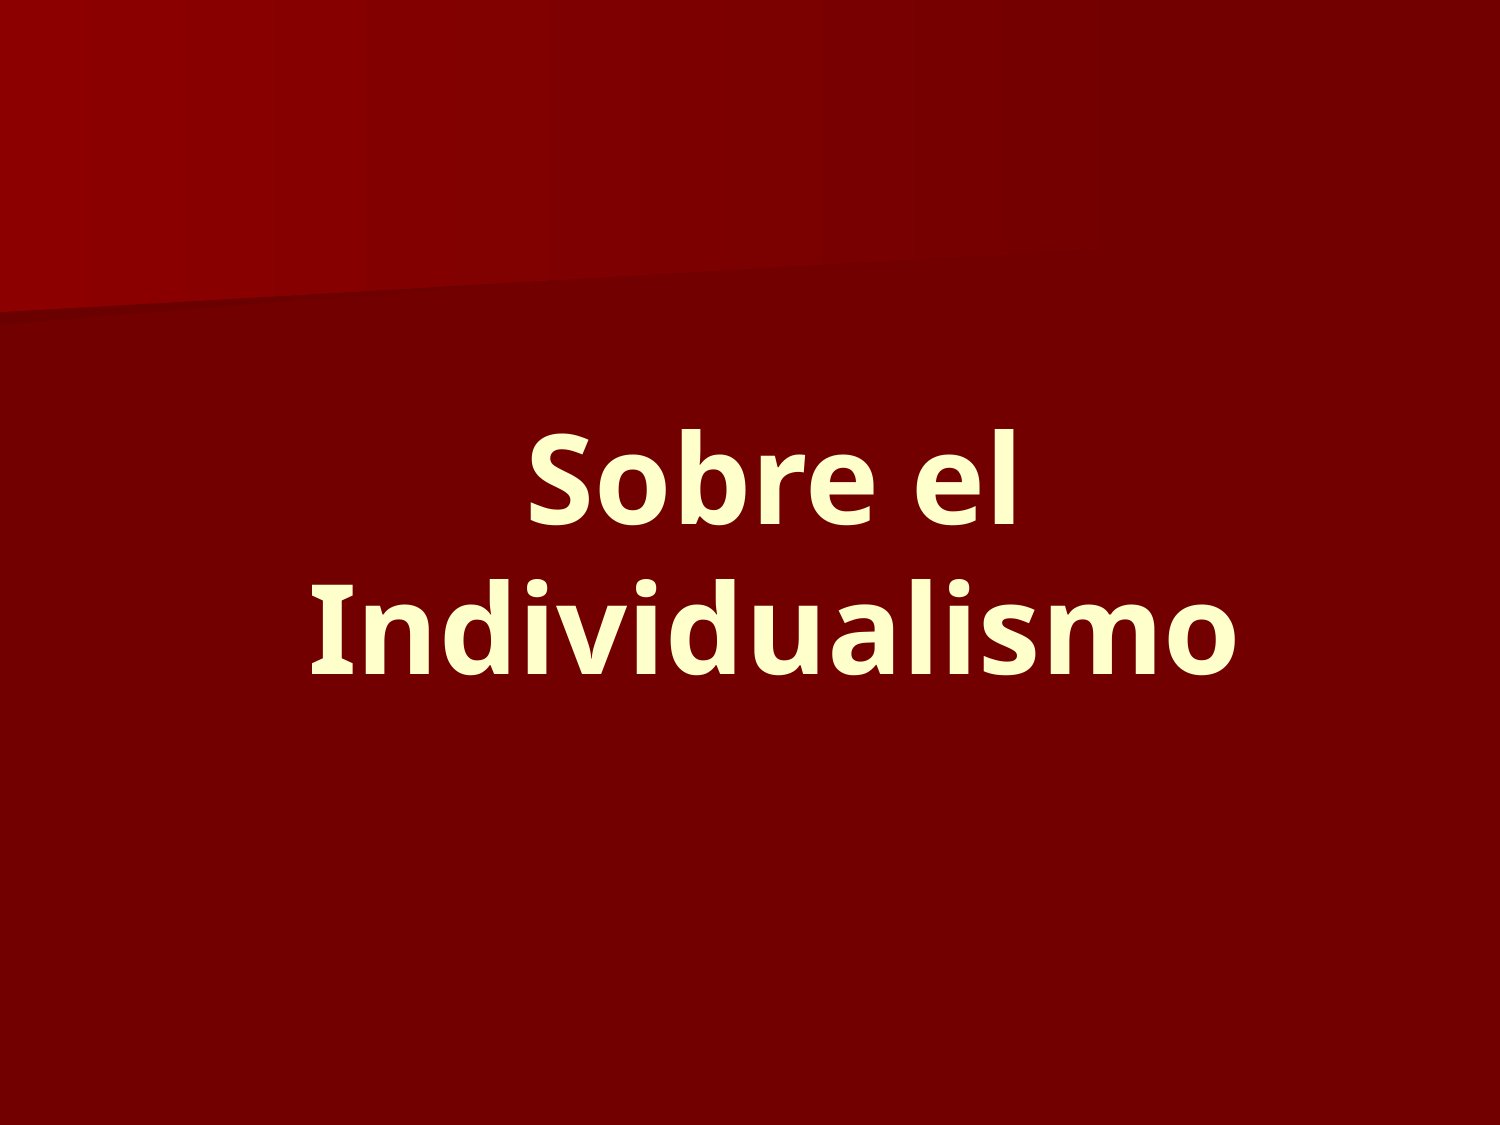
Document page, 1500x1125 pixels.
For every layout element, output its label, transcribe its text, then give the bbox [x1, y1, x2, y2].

title Sobre el Individualismo [100, 255, 1451, 844]
